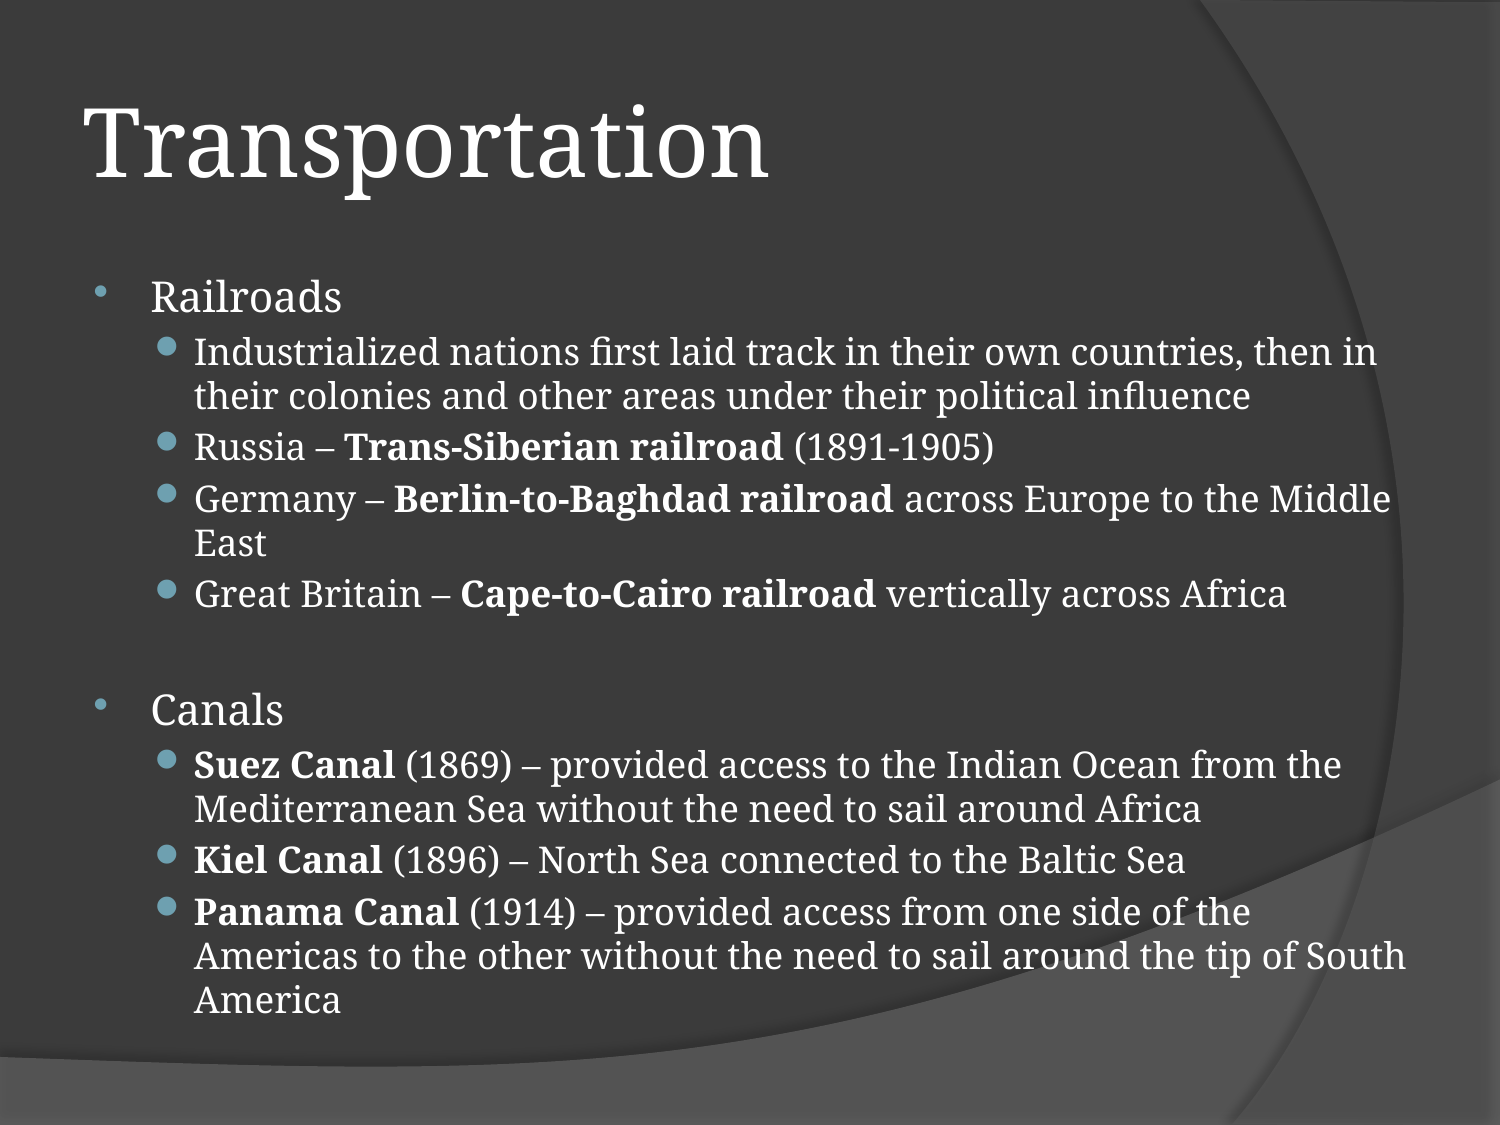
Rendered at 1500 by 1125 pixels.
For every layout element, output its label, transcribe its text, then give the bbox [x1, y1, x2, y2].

title Transportation [75, 45, 1300, 233]
list Railroads Industrialized nations first laid track in their own countries, then in their colonies and other areas under their political influence Russia – Trans-Siberian railroad (1891-1905) Germany – Berlin-to-Baghdad railroad across Europe to the Middle East Great Britain – Cape-to-Cairo railroad vertically across Africa Canals Suez Canal (1869) – provided access to the Indian Ocean from the Mediterranean Sea without the need to sail around Africa Kiel Canal (1896) – North Sea connected to the Baltic Sea Panama Canal (1914) – provided access from one side of the Americas to the other without the need to sail around the tip of South America [75, 262, 1425, 1038]
